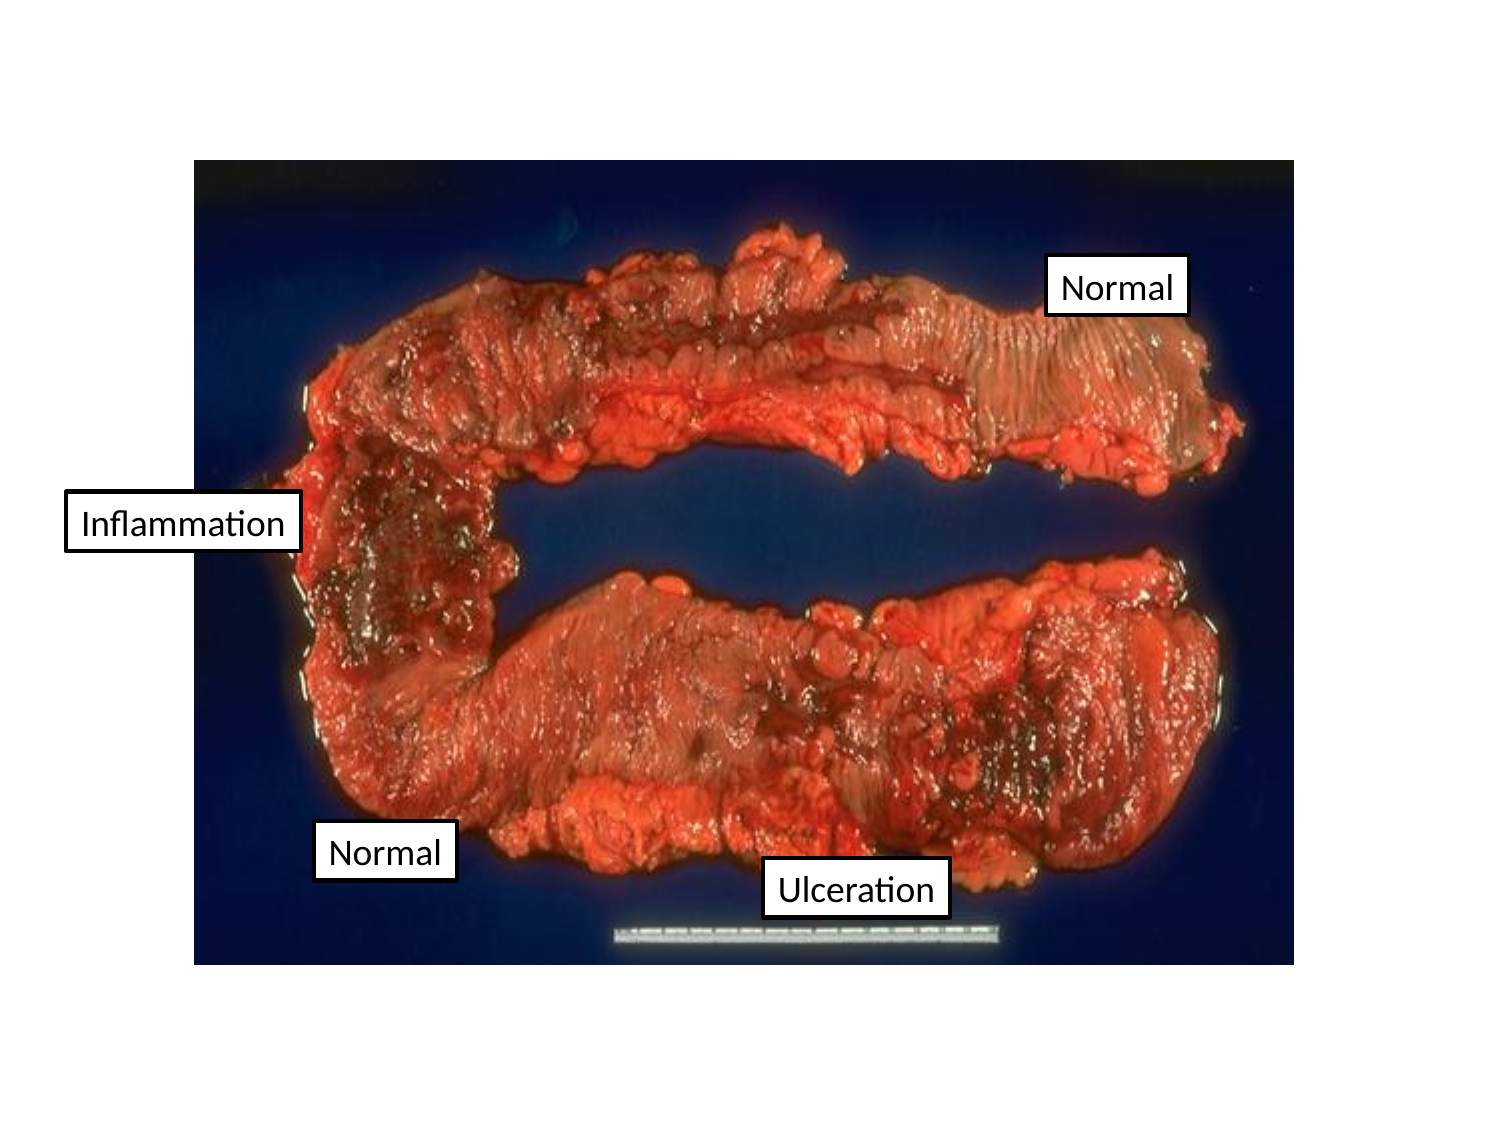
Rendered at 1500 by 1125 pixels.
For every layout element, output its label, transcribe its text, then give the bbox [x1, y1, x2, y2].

picture [194, 160, 1294, 965]
text_box Inflammation [64, 489, 189, 553]
